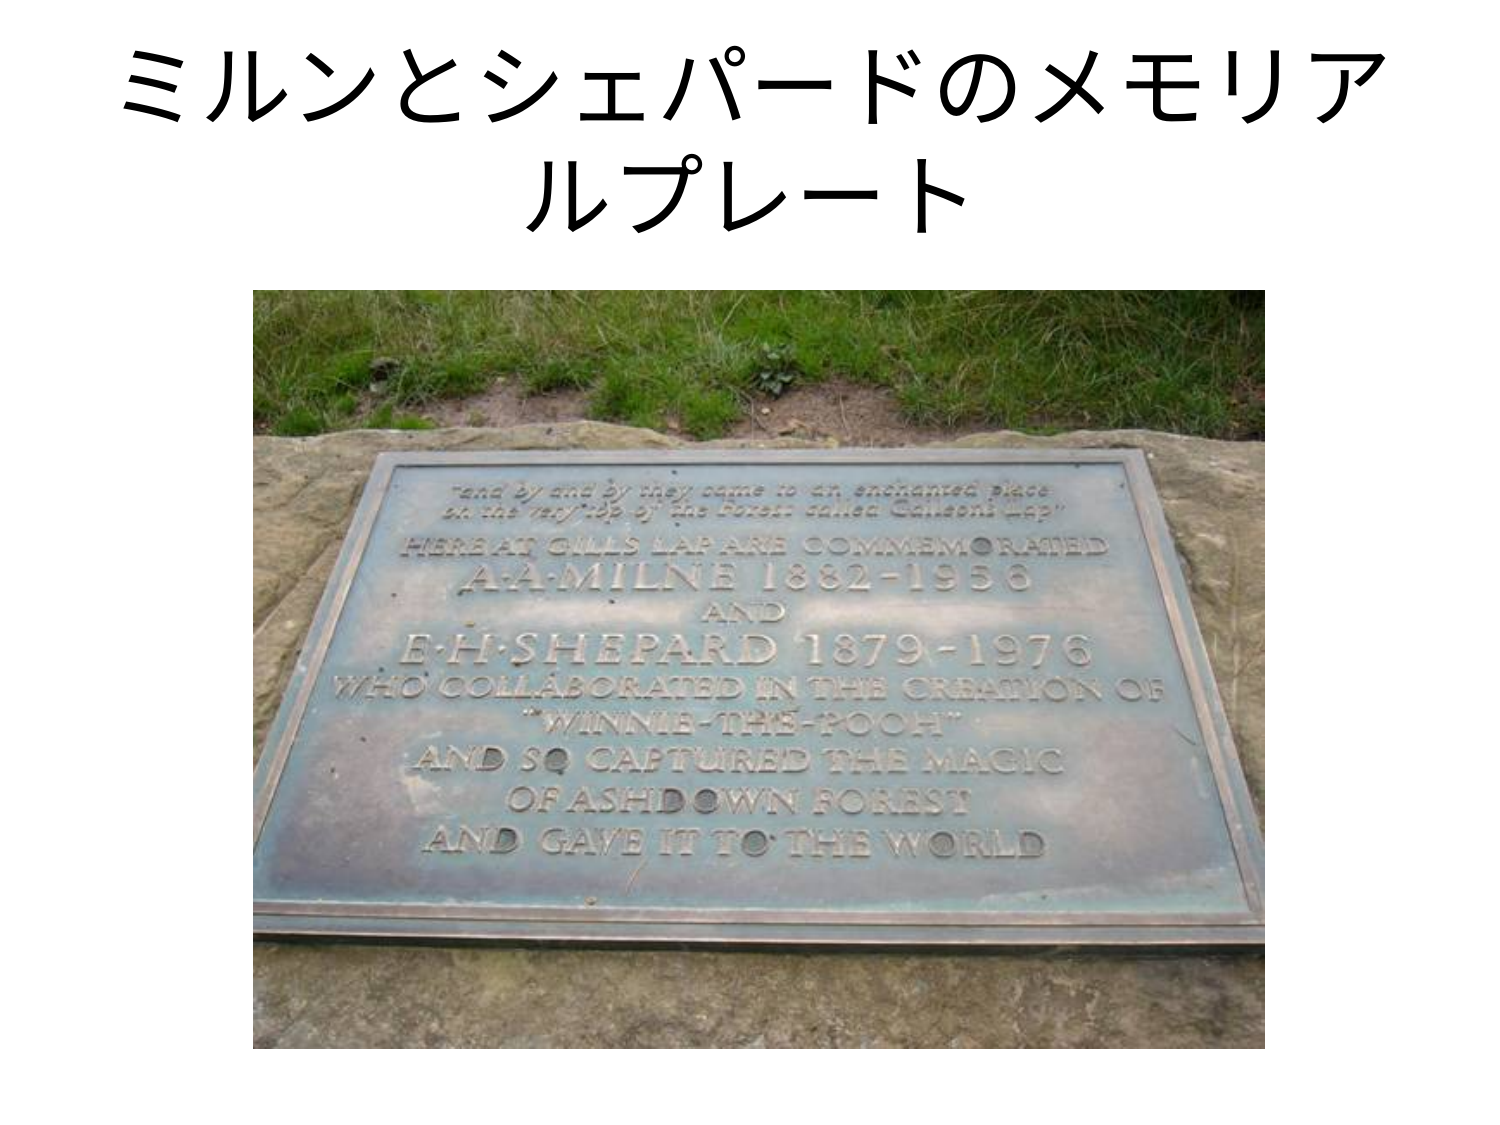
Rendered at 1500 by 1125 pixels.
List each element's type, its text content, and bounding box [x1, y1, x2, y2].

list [253, 290, 1265, 1049]
title ミルンとシェパードのメモリアルプレート [75, 45, 1425, 233]
